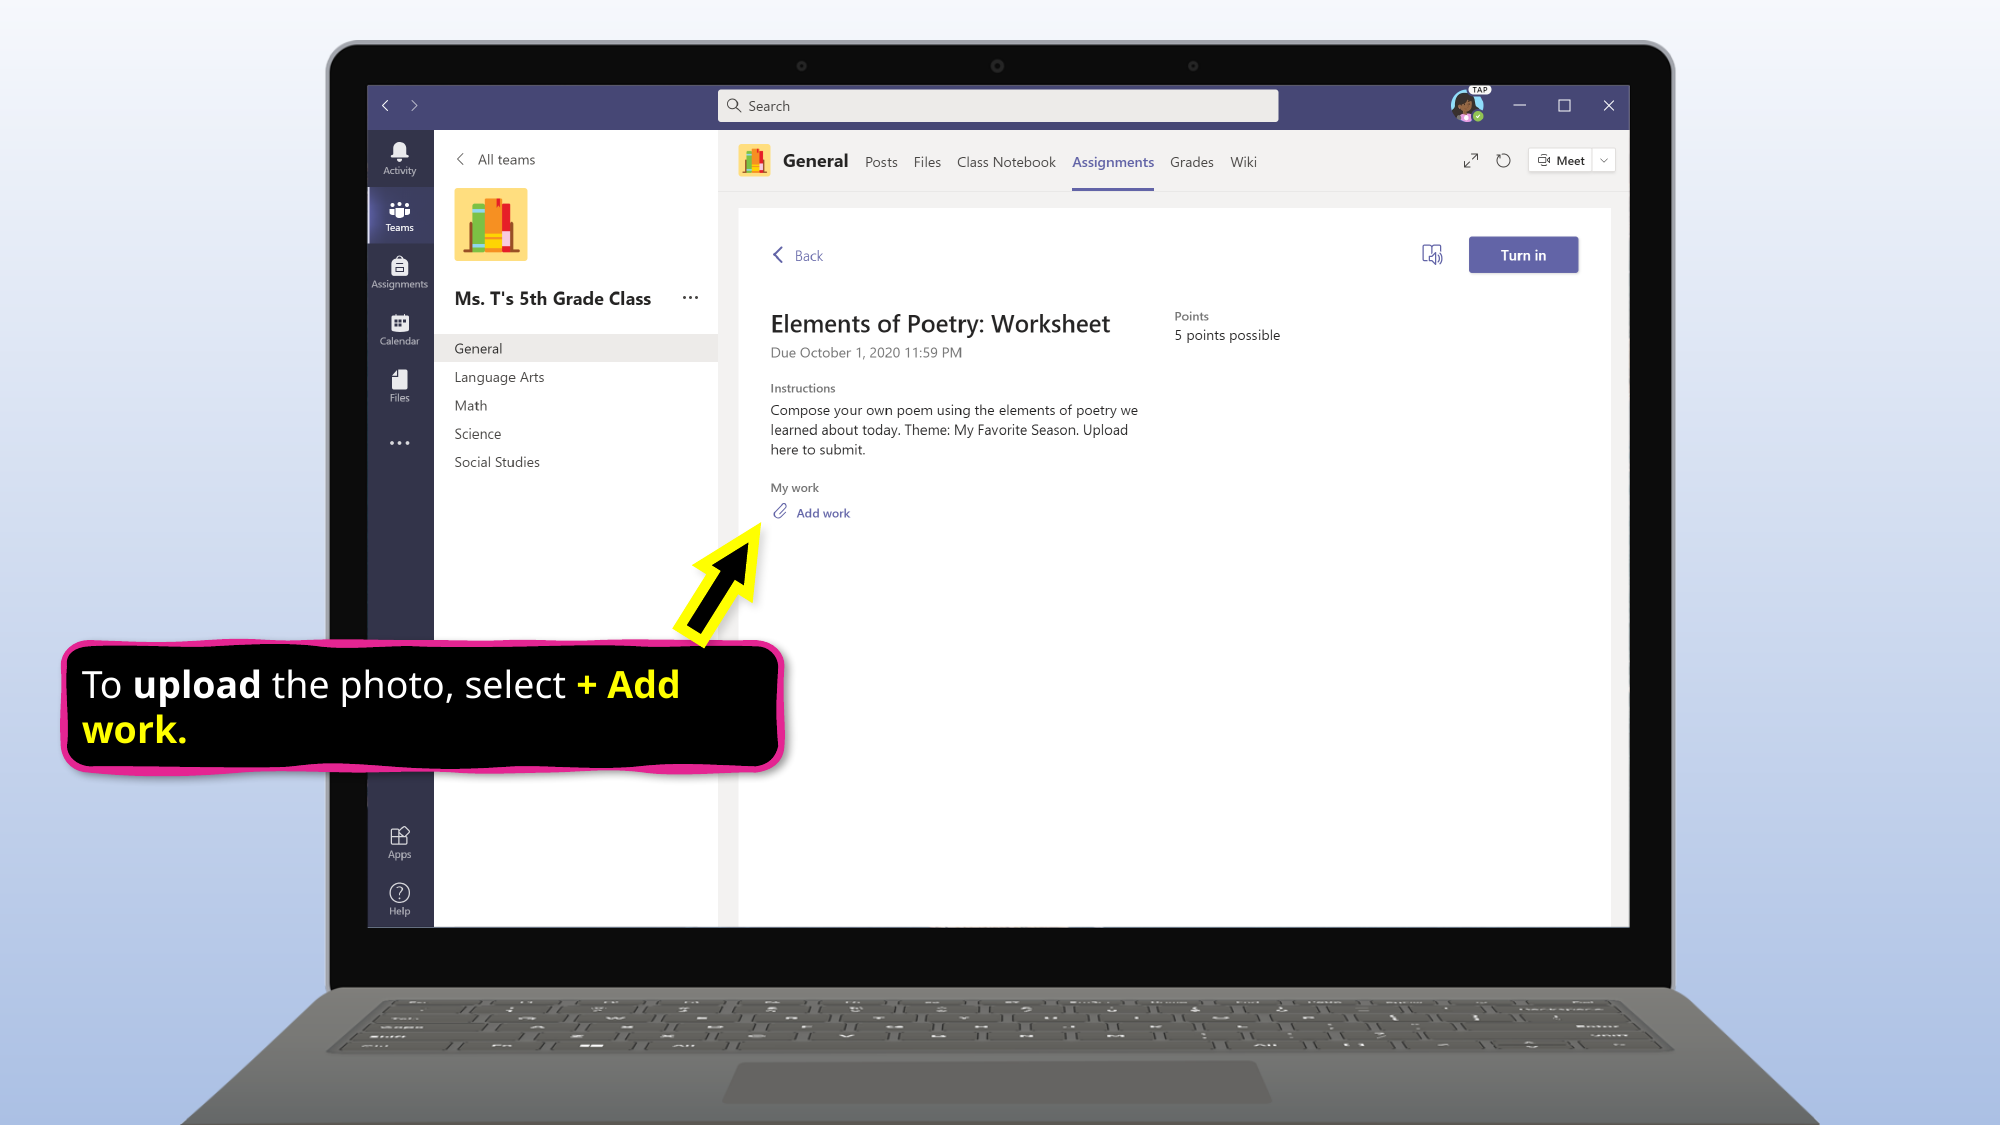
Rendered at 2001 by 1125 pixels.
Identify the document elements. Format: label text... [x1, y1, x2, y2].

picture [180, 40, 1820, 1125]
text_box To upload the photo, select + Add work. [66, 645, 180, 770]
